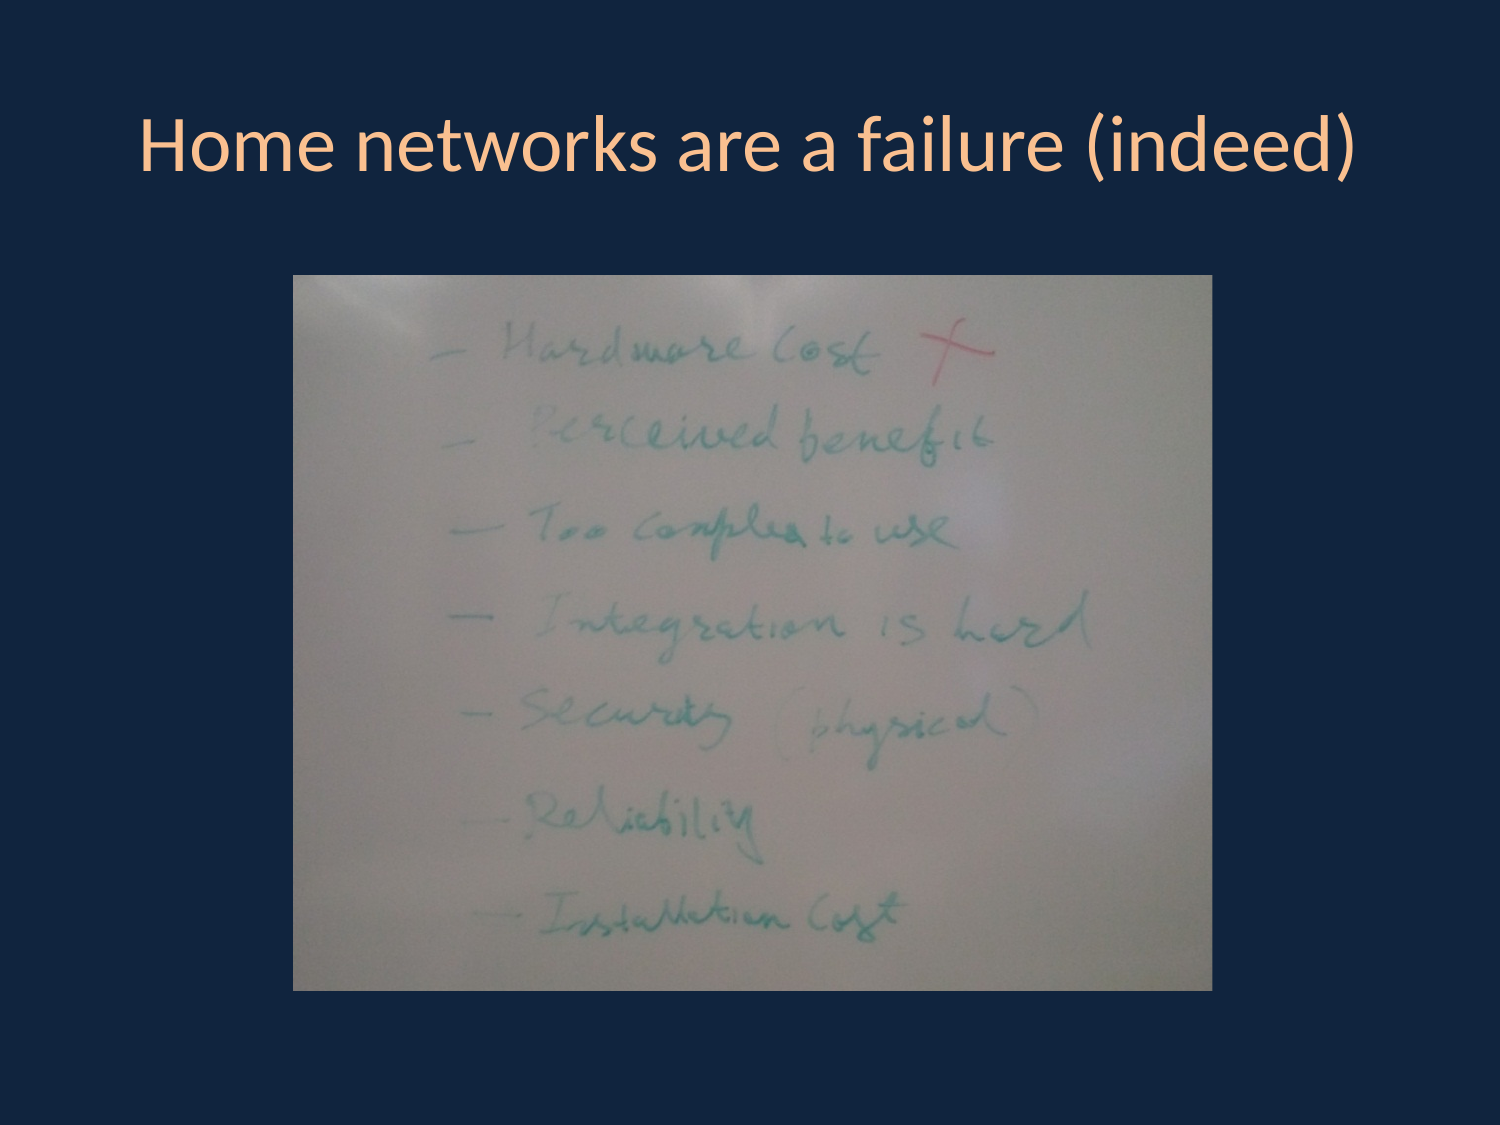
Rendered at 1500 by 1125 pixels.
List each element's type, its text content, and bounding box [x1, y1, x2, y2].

title Home networks are a failure (indeed) [75, 45, 1425, 233]
picture [292, 274, 1213, 992]
